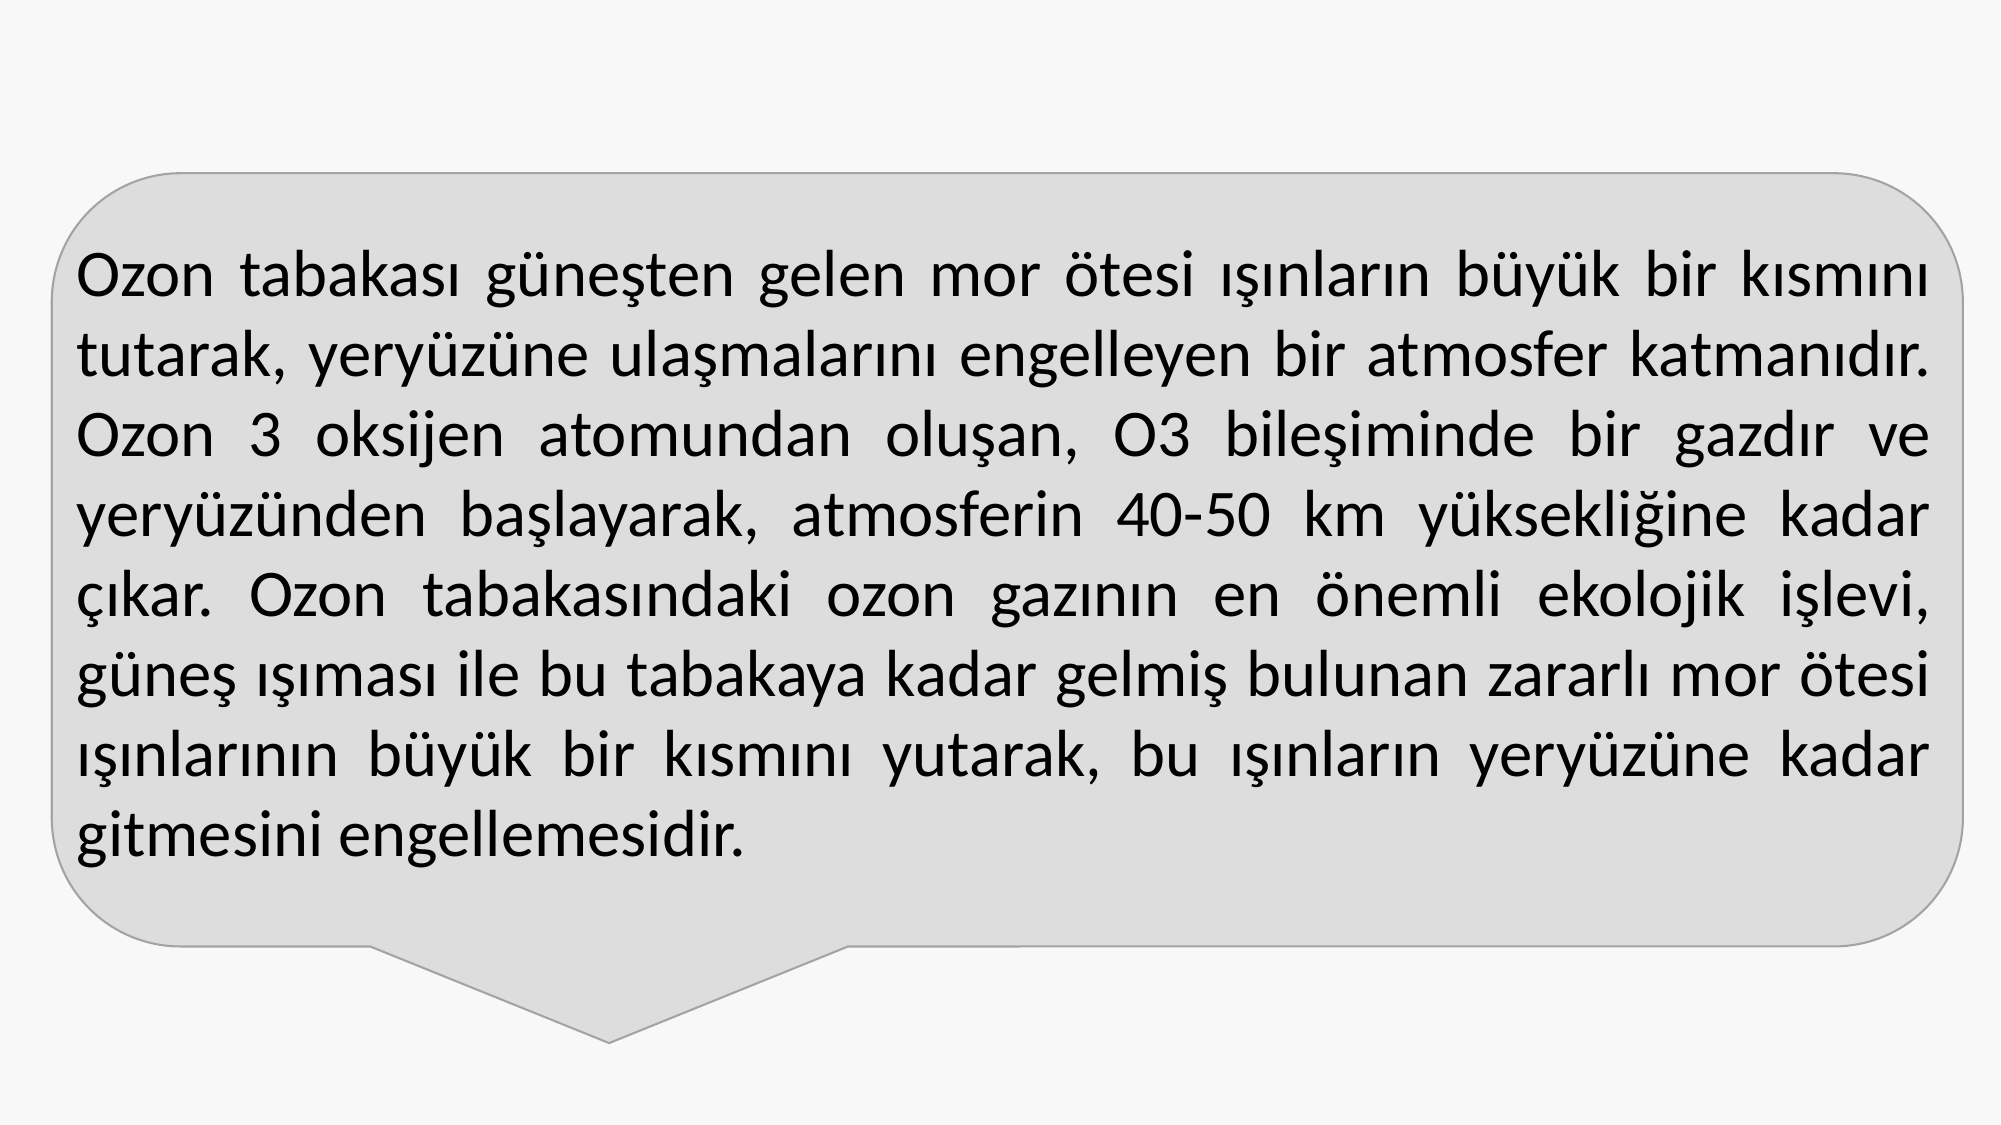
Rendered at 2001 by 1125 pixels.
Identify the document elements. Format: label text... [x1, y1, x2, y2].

text_box [65, 239, 1964, 1045]
text_box Ozon tabakası güneşten gelen mor ötesi ışınların büyük bir kısmını tutarak, yeryüzüne ulaşmalarını engelleyen bir atmosfer katmanıdır. Ozon 3 oksijen atomundan oluşan, O3 bileşiminde bir gazdır ve yeryüzünden başlayarak, atmosferin 40-50 km yüksekliğine kadar çıkar. Ozon tabakasındaki ozon gazının en önemli ekolojik işlevi, güneş ışıması ile bu tabakaya kadar gelmiş bulunan zararlı mor ötesi ışınlarının büyük bir kısmını yutarak, bu ışınların yeryüzüne kadar gitmesini engellemesidir. [62, 222, 1948, 877]
text_box [78, 172, 1937, 222]
text_box [50, 249, 62, 871]
